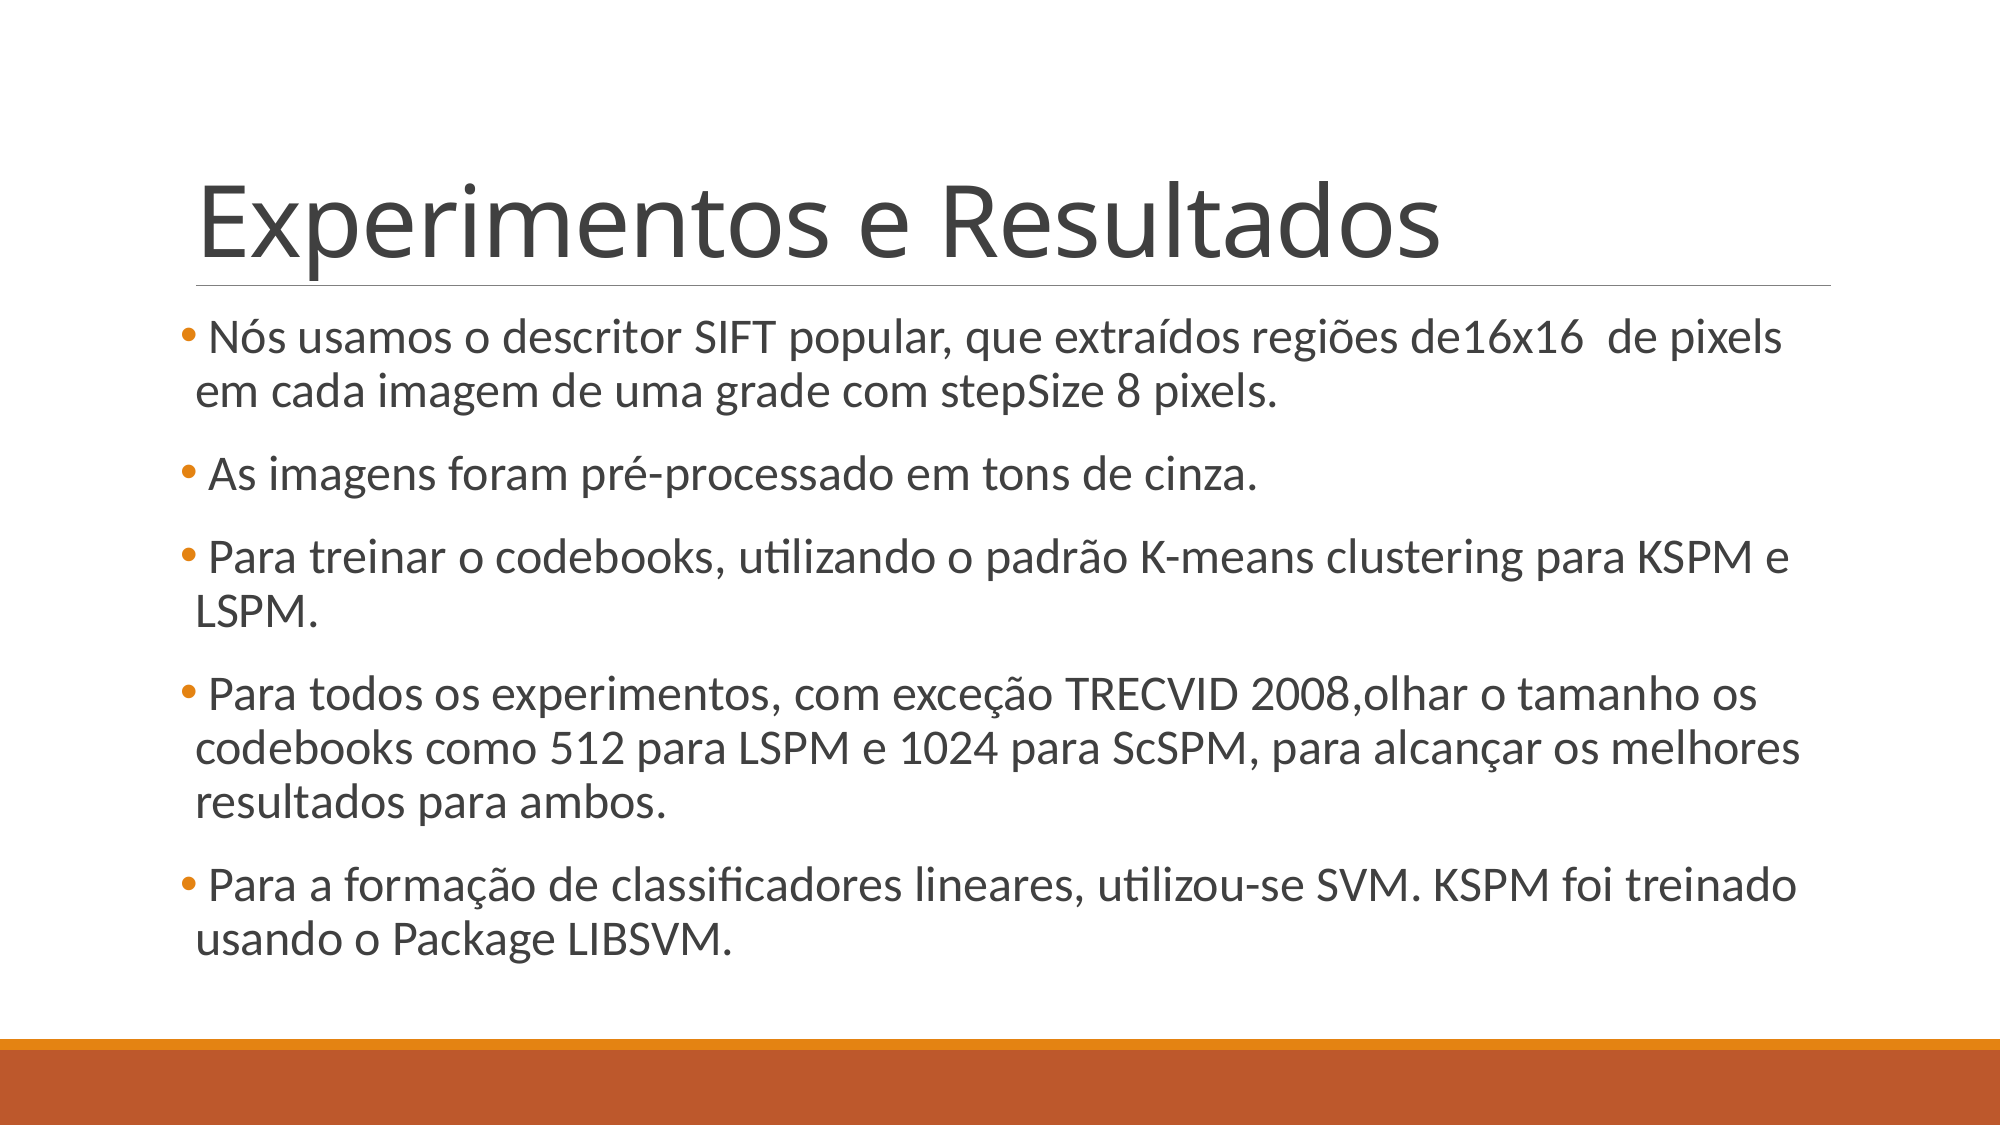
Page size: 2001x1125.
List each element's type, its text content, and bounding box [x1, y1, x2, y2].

title Experimentos e Resultados [180, 47, 1830, 285]
list Nós usamos o descritor SIFT popular, que extraídos regiões de16x16 de pixels em cada imagem de uma grade com stepSize 8 pixels. As imagens foram pré-processado em tons de cinza. Para treinar o codebooks, utilizando o padrão K-means clustering para KSPM e LSPM. Para todos os experimentos, com exceção TRECVID 2008,olhar o tamanho os codebooks como 512 para LSPM e 1024 para ScSPM, para alcançar os melhores resultados para ambos. Para a formação de classificadores lineares, utilizou-se SVM. KSPM foi treinado usando o Package LIBSVM. [180, 302, 1830, 1025]
